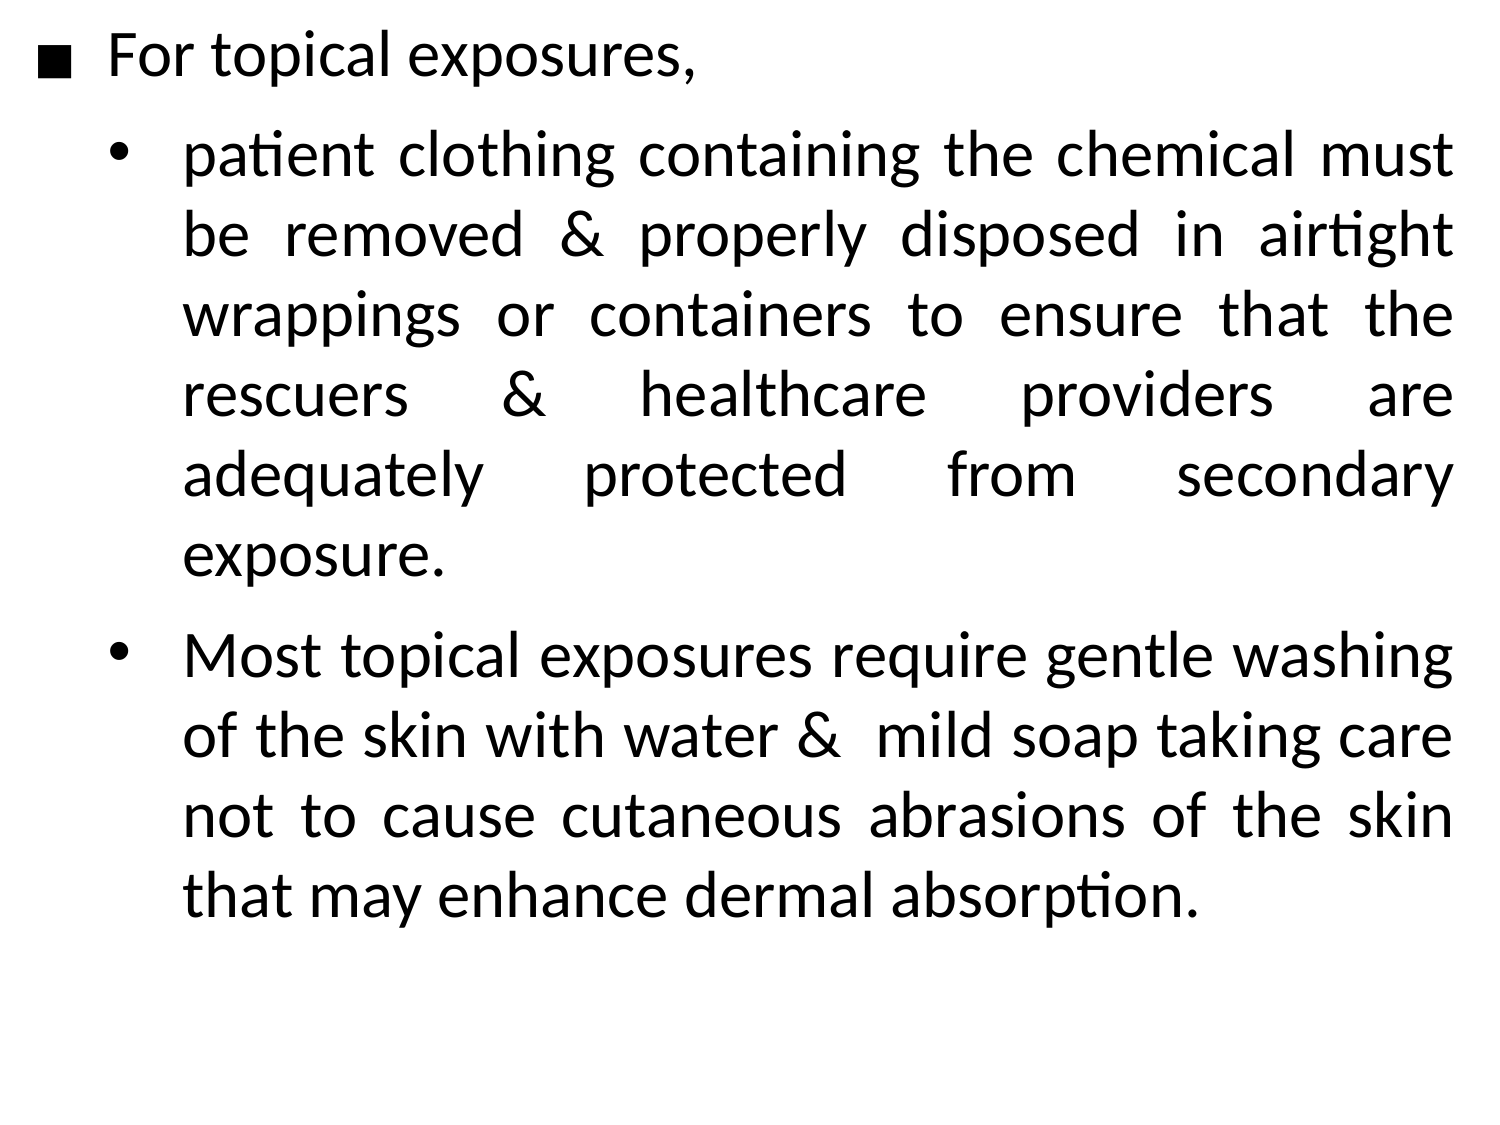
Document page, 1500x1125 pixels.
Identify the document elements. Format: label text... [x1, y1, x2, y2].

text_box For topical exposures, patient clothing containing the chemical must be removed & properly disposed in airtight wrappings or containers to ensure that the rescuers & healthcare providers are adequately protected from secondary exposure. Most topical exposures require gentle washing of the skin with water & mild soap taking care not to cause cutaneous abrasions of the skin that may enhance dermal absorption. [17, 1, 1471, 948]
